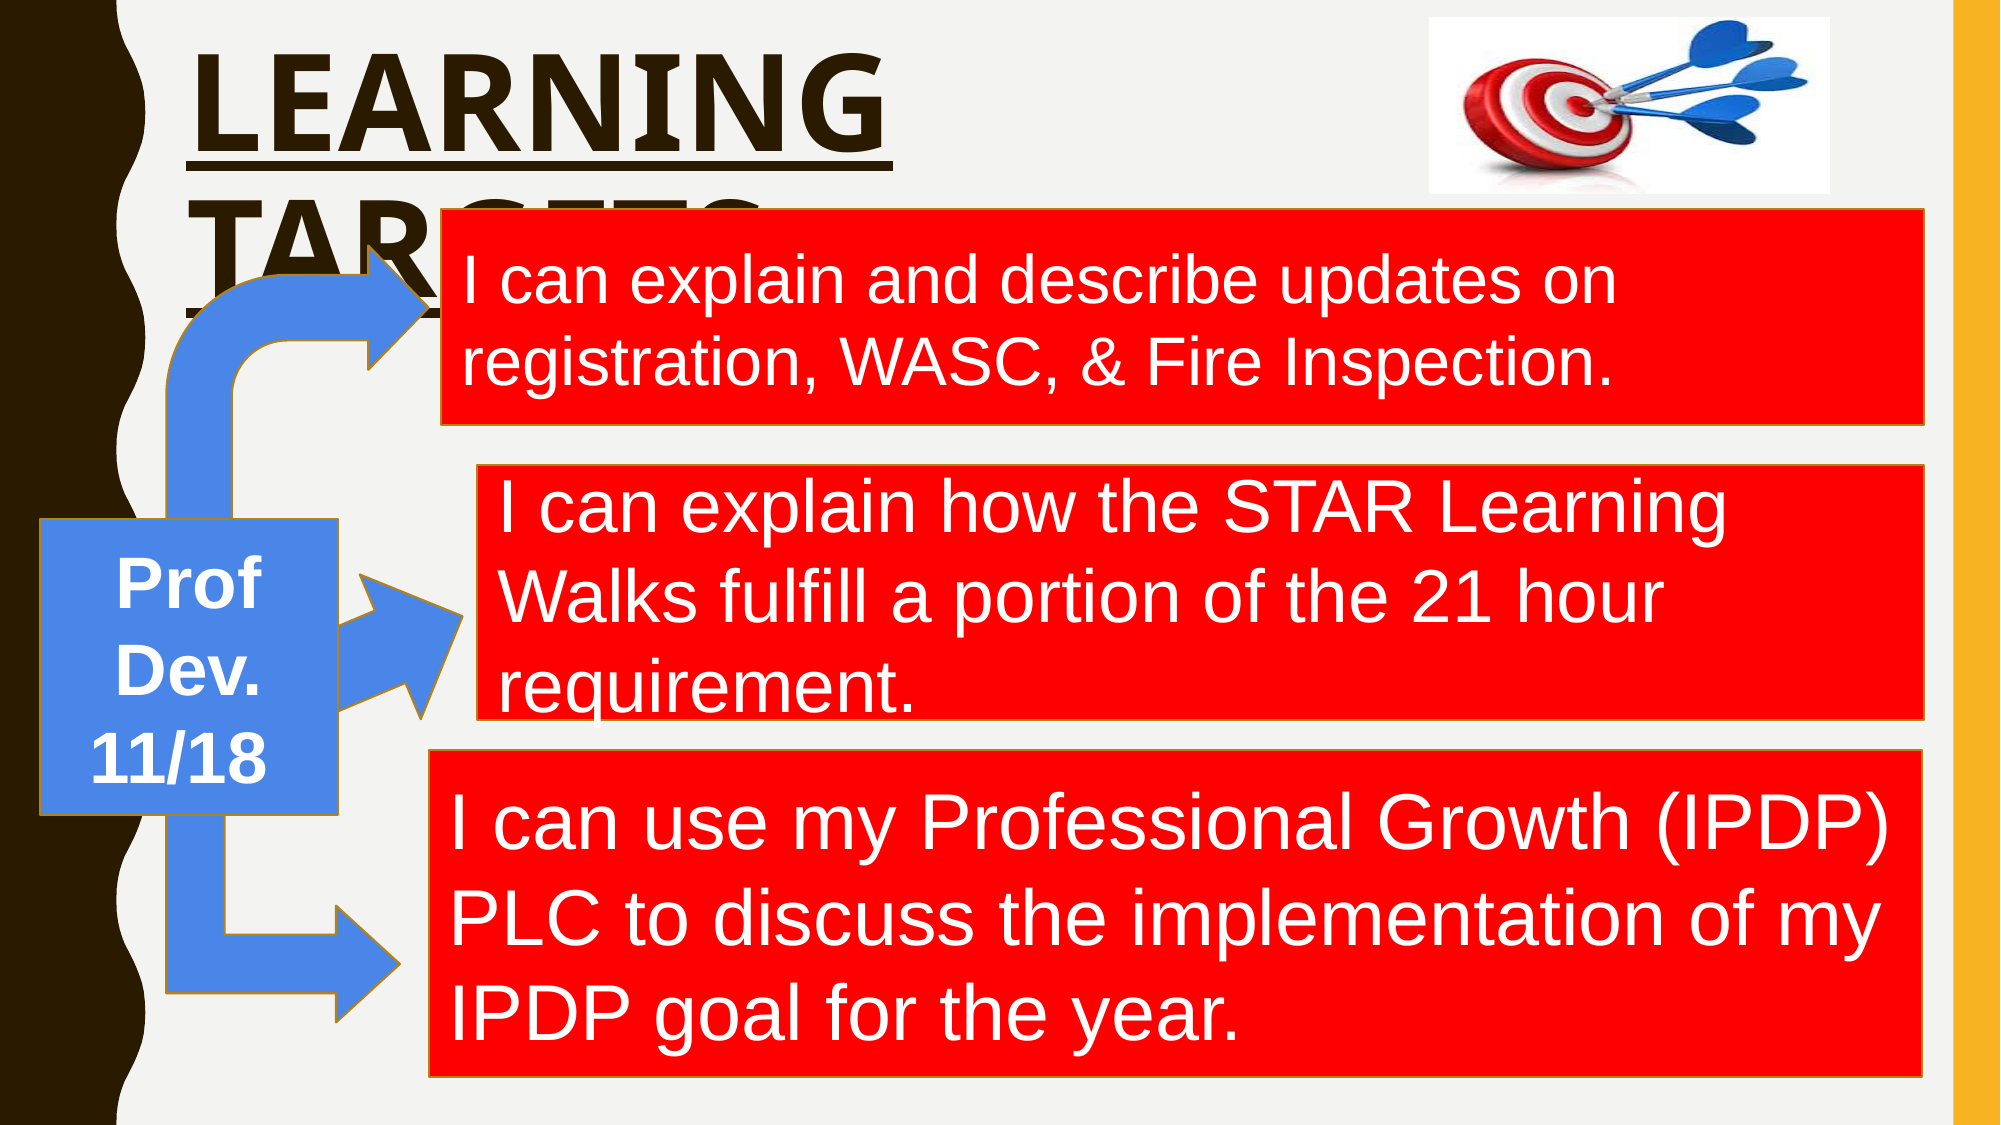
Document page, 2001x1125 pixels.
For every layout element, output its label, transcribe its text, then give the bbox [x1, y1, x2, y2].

text_box [166, 245, 429, 518]
picture [1429, 16, 1830, 194]
text_box [338, 574, 463, 720]
text_box Prof Dev. 11/18 [39, 518, 338, 815]
text_box I can explain and describe updates on registration, WASC, & Fire Inspection. [441, 209, 1924, 425]
text_box [166, 815, 400, 1023]
text_box I can use my Professional Growth (IPDP) PLC to discuss the implementation of my IPDP goal for the year. [428, 749, 1923, 1077]
title LEARNING TARGETS: [166, 24, 1377, 204]
text_box I can explain how the STAR Learning Walks fulfill a portion of the 21 hour requirement. [477, 464, 1924, 721]
